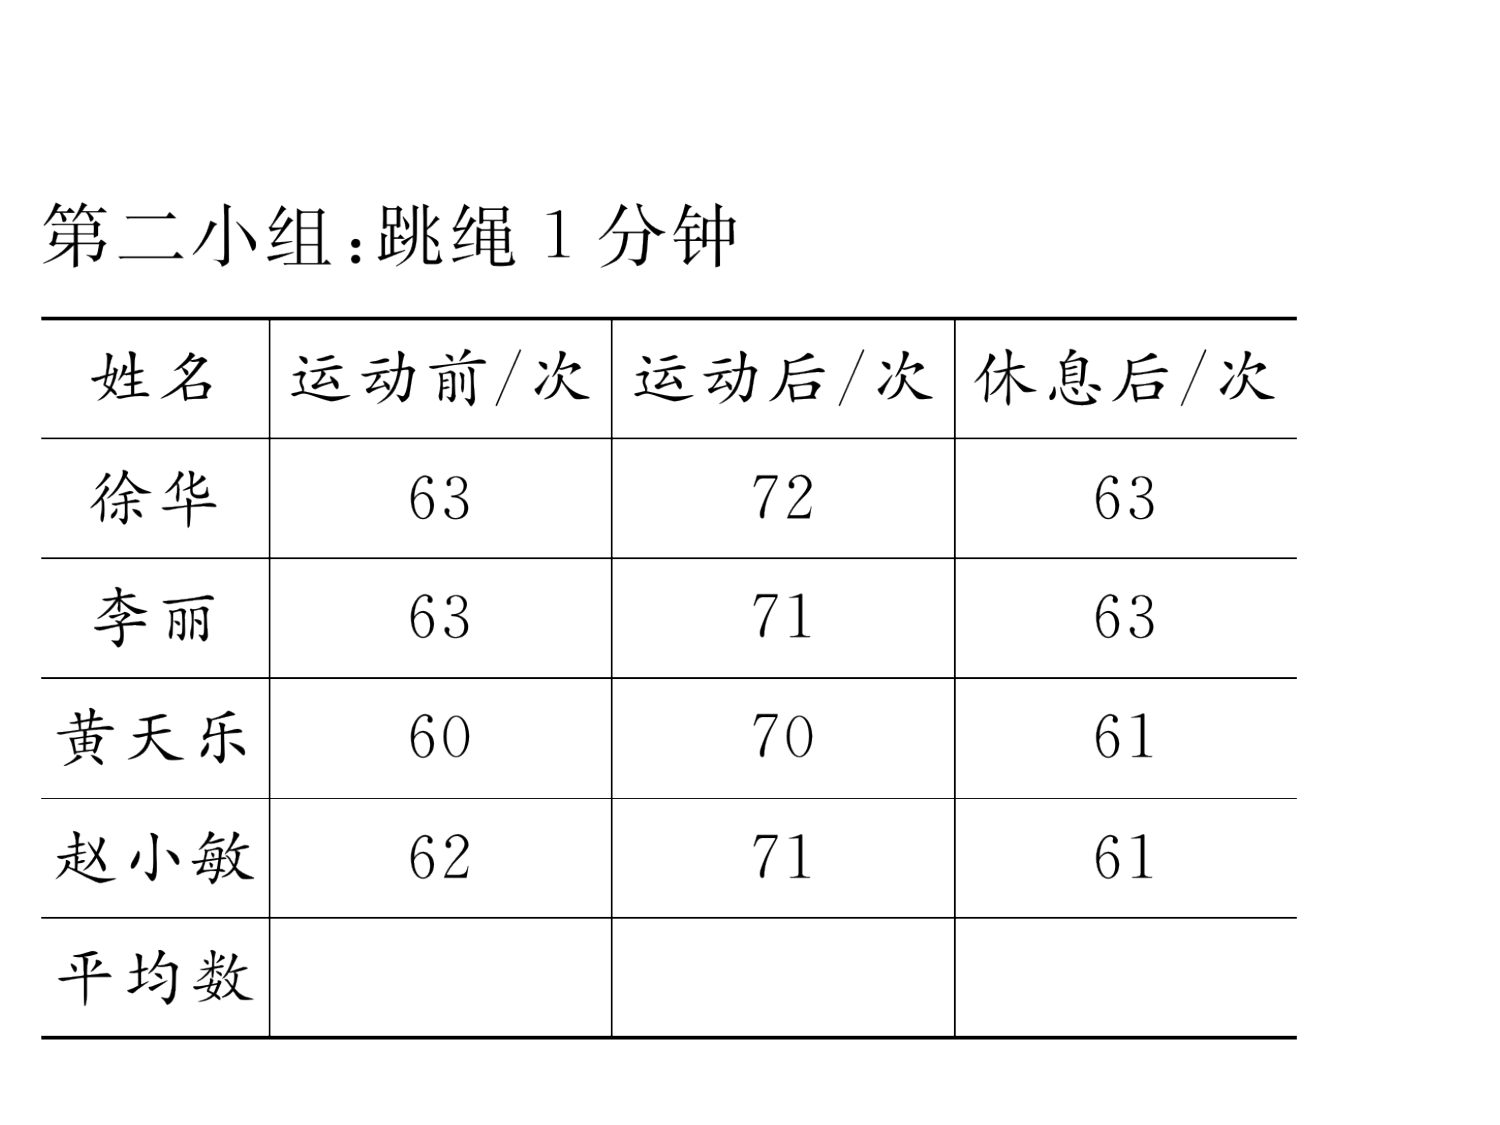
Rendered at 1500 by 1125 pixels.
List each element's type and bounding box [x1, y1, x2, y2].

picture [35, 177, 1453, 1048]
